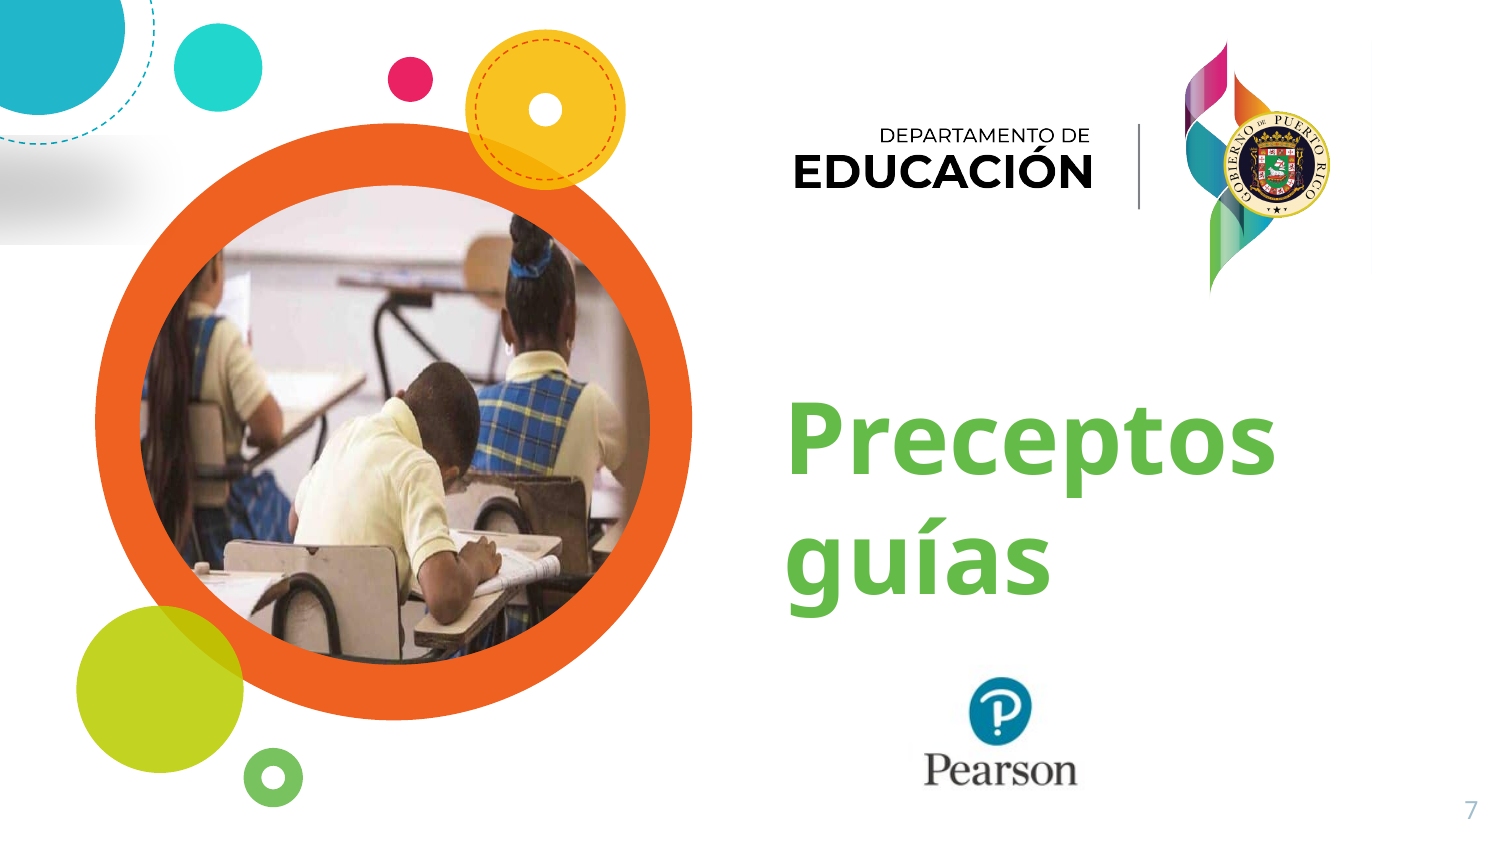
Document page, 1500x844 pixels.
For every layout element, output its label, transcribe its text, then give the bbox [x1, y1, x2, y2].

picture [139, 0, 1372, 665]
title Preceptos guías [768, 338, 1413, 630]
slide_number 7 [1416, 779, 1494, 844]
picture [908, 664, 1090, 799]
